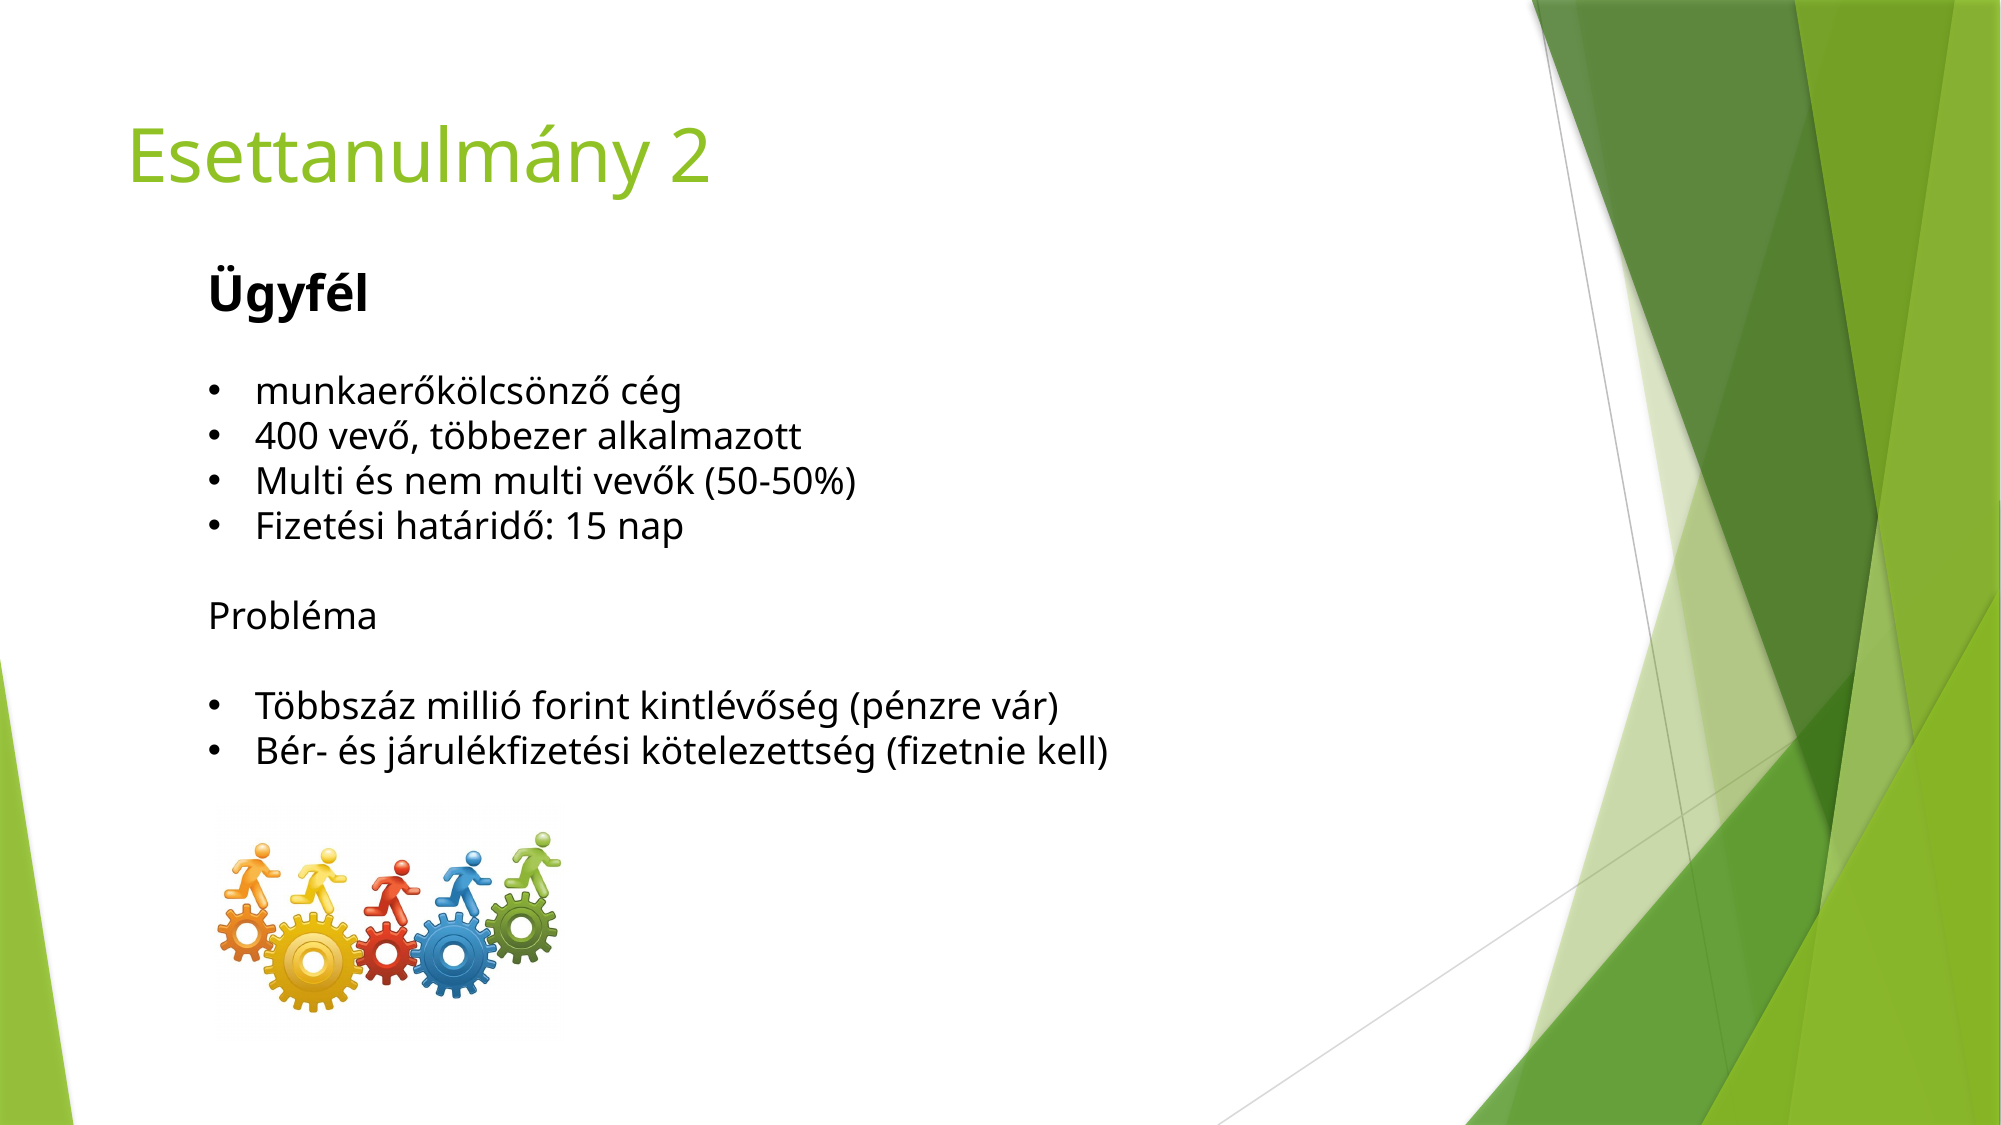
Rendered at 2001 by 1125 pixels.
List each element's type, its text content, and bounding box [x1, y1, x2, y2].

title Esettanulmány 2 [111, 99, 1522, 208]
picture [214, 803, 564, 1041]
text_box Ügyfél munkaerőkölcsönző cég 400 vevő, többezer alkalmazott Multi és nem multi vevők (50-50%) Fizetési határidő: 15 nap Probléma Többszáz millió forint kintlévőség (pénzre vár) Bér- és járulékfizetési kötelezettség (fizetnie kell) [193, 254, 1349, 870]
